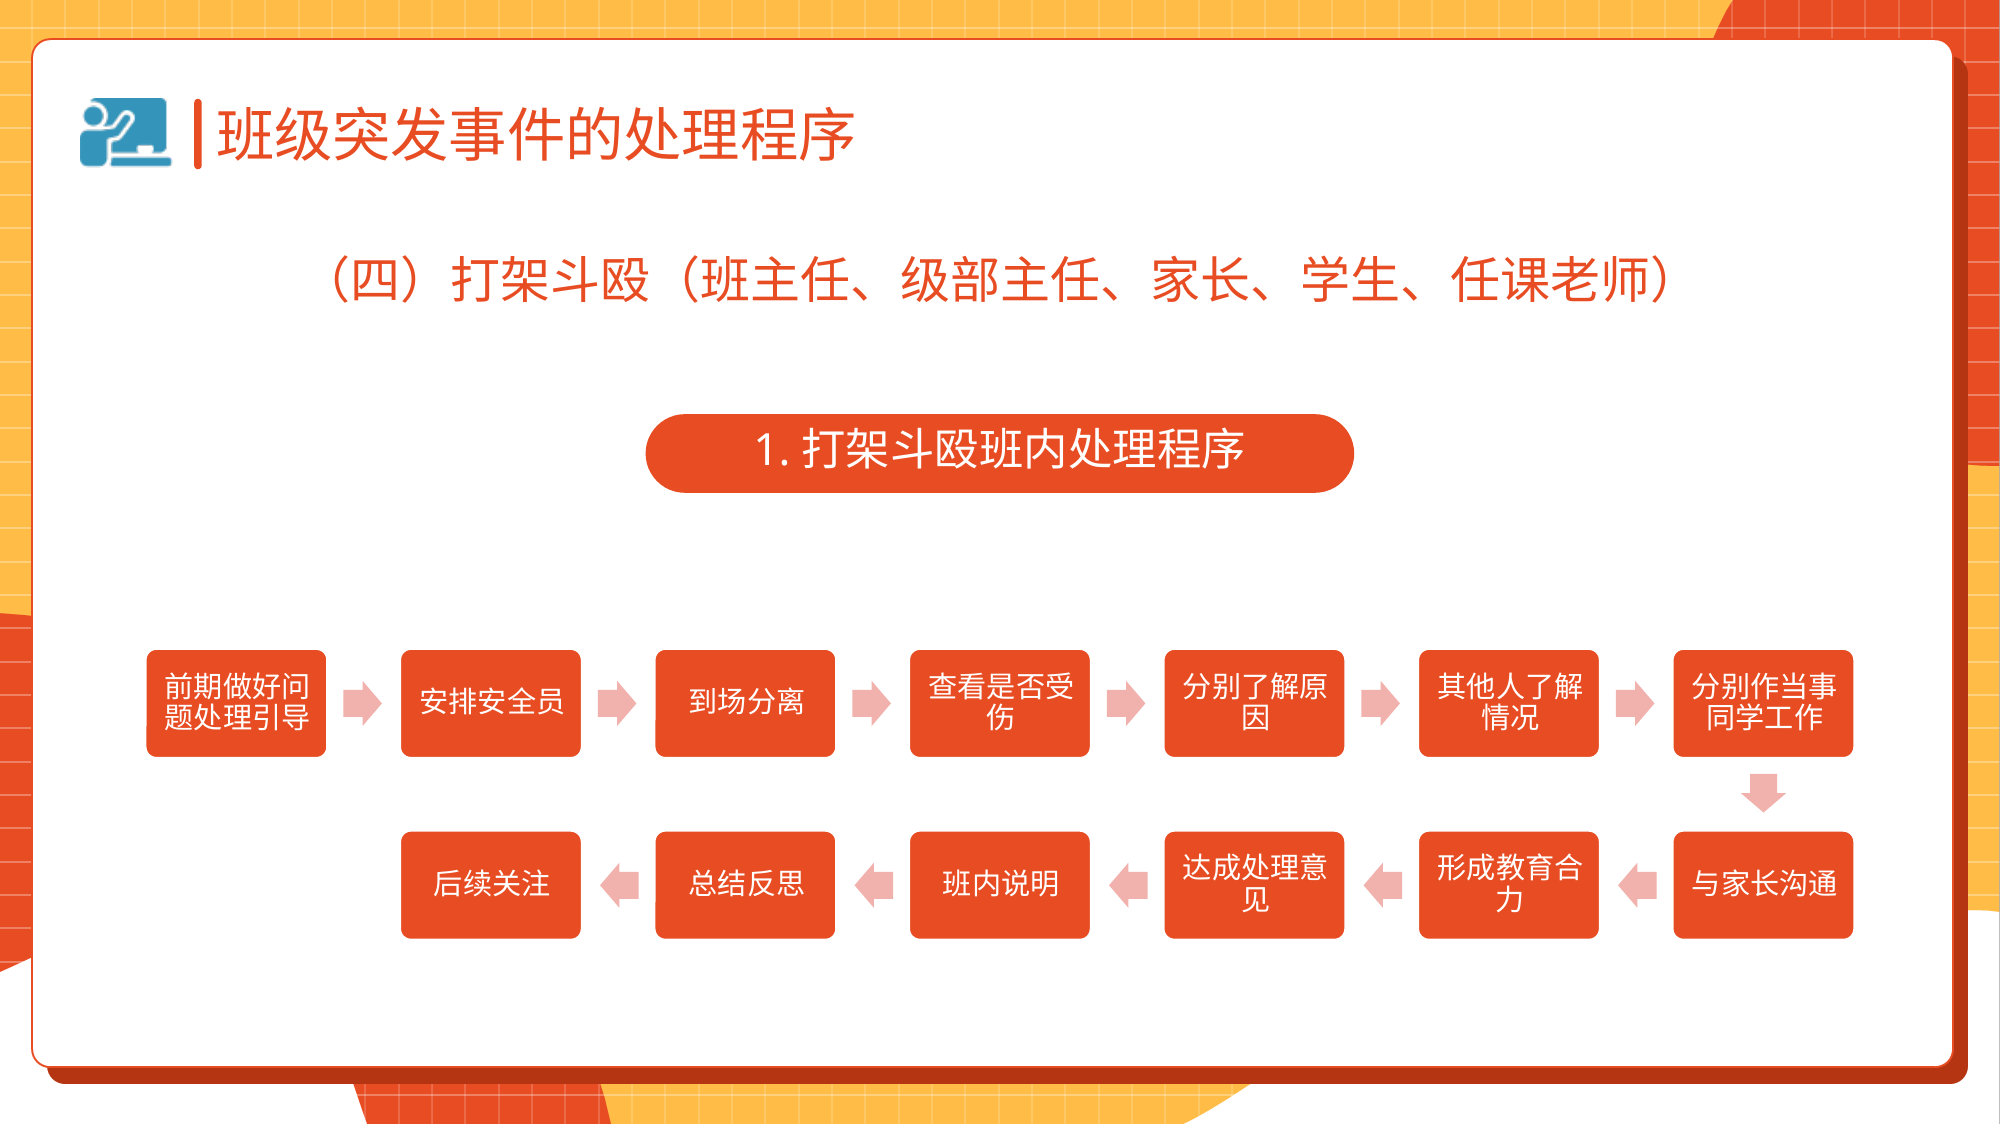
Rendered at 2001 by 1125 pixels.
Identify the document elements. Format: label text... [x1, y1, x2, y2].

text_box 1.打架斗殴班内处理程序 [645, 414, 1355, 493]
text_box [194, 91, 1423, 177]
text_box （四）打架斗殴（班主任、级部主任、家长、学生、任课老师） [207, 241, 1793, 317]
picture [0, 0, 2000, 1125]
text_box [145, 562, 1855, 1027]
